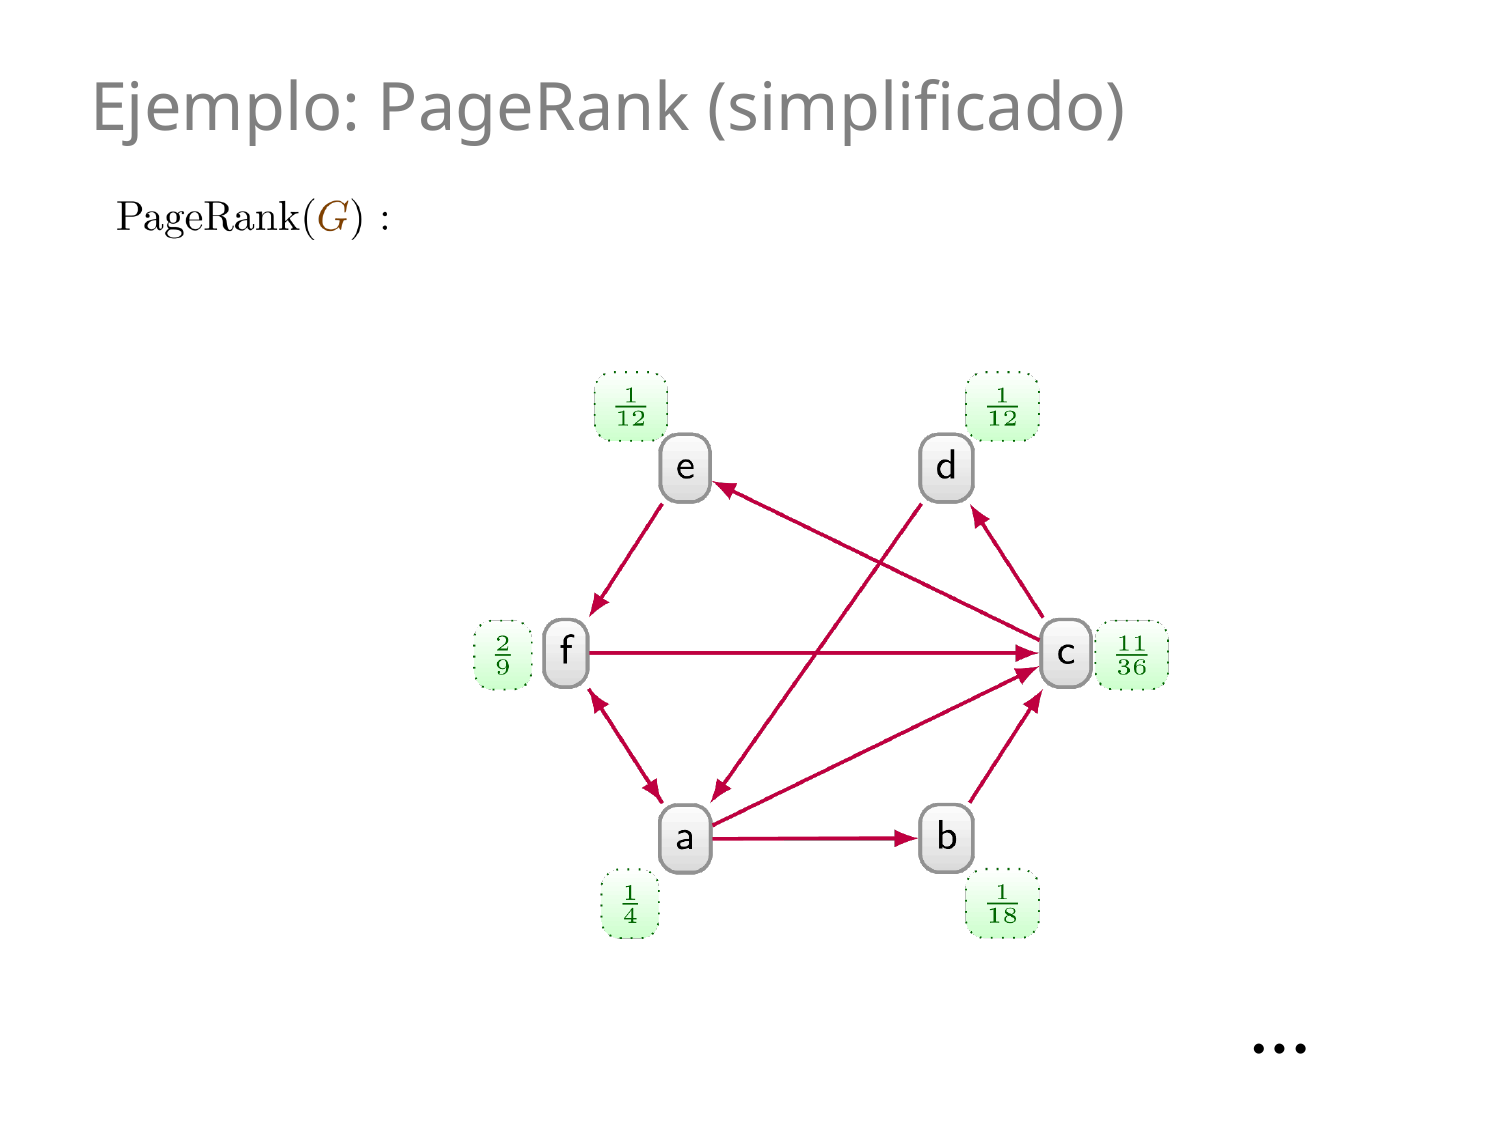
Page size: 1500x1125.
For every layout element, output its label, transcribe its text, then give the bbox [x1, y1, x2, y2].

text_box … [1168, 962, 1394, 1078]
title Ejemplo: PageRank (simplificado) [75, 45, 1425, 163]
picture [117, 197, 388, 240]
picture [473, 371, 1169, 940]
